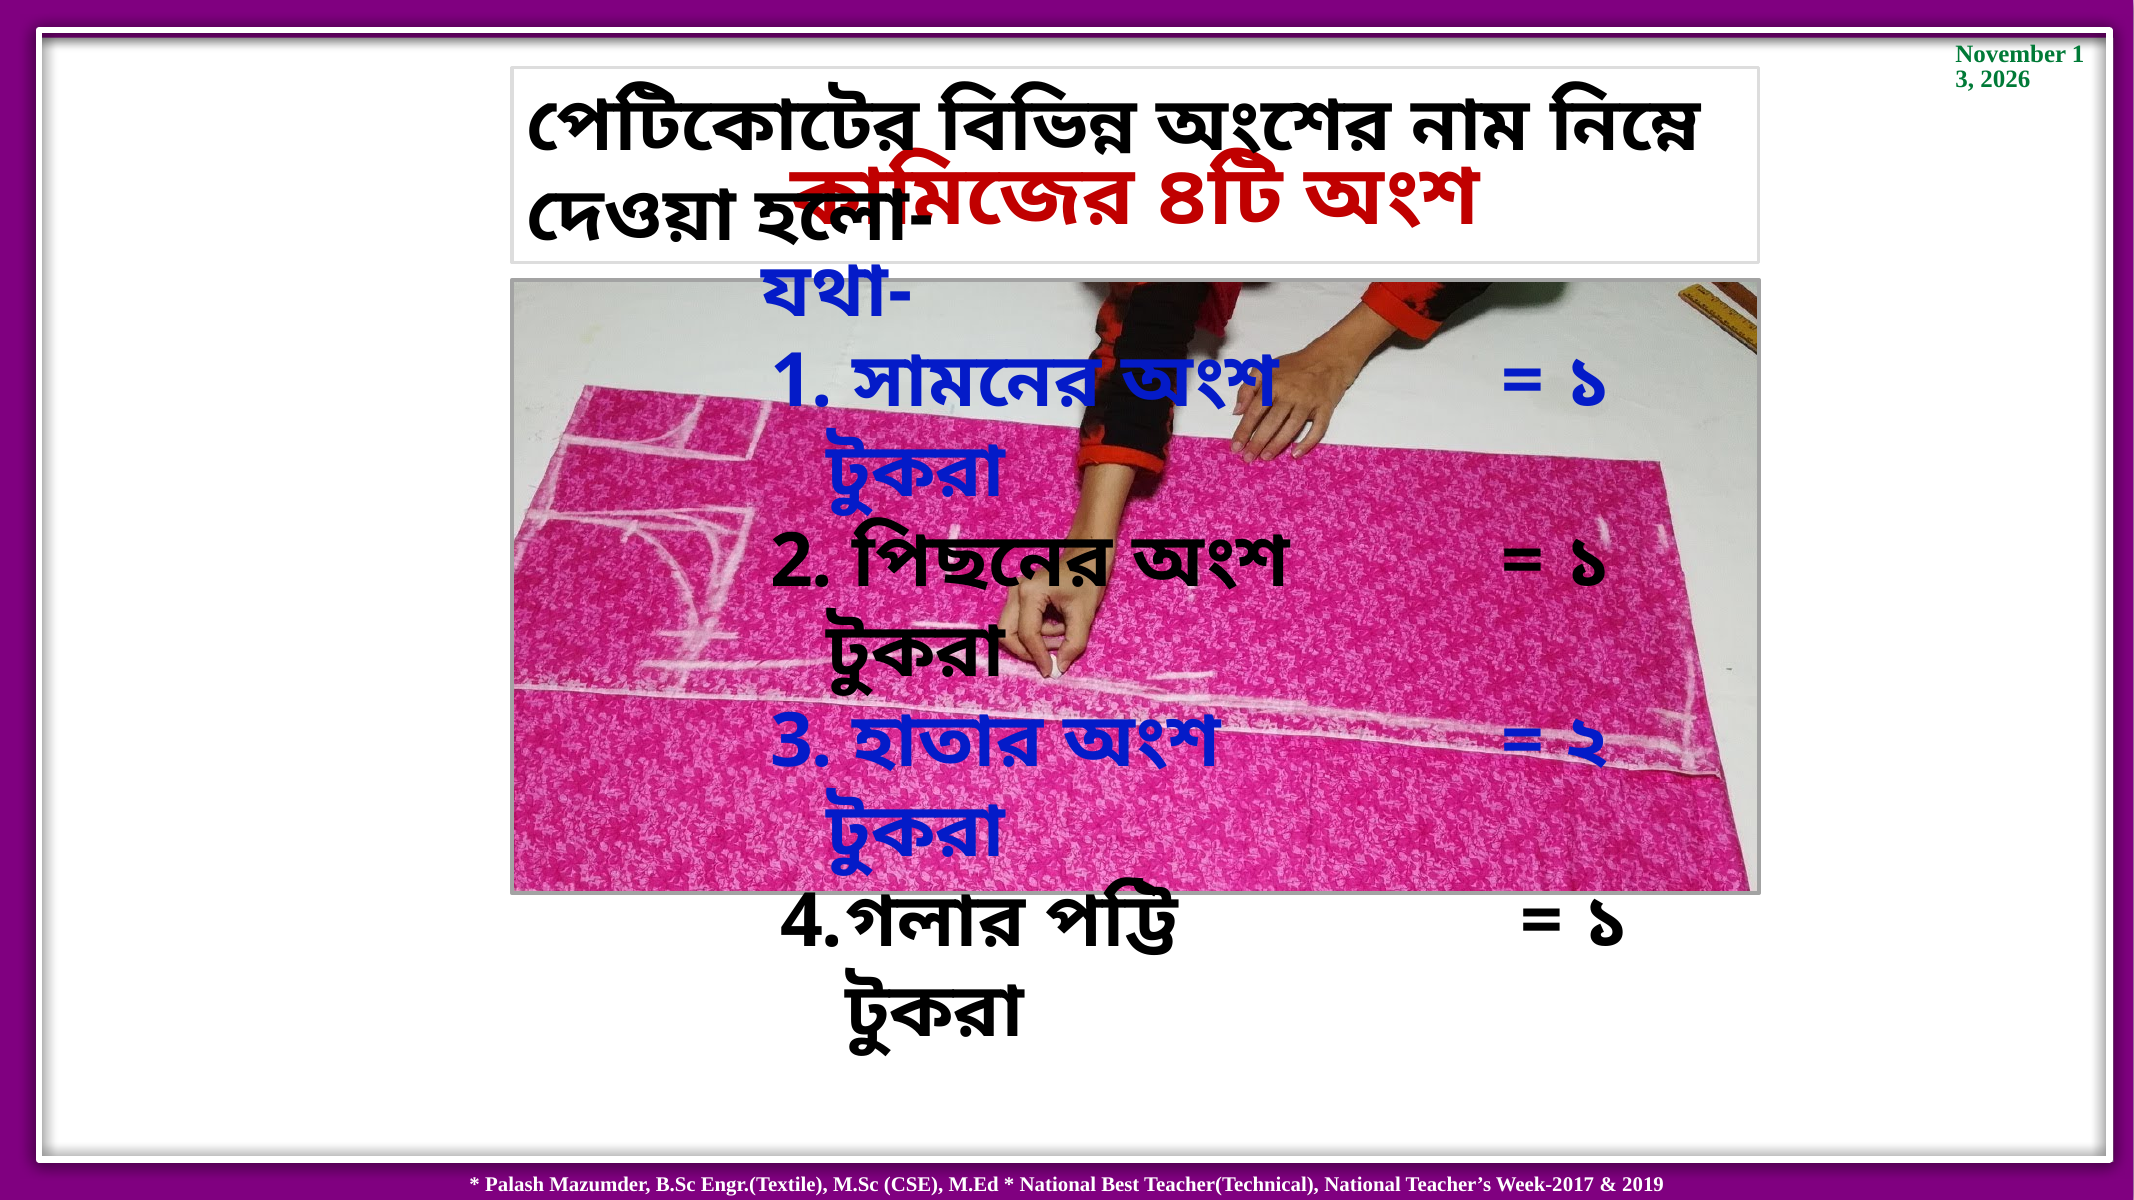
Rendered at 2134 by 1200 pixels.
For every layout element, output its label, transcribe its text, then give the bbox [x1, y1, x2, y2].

text_box কামিজের ৪টি অংশ যথা- সামনের অংশ = ১ টুকরা পিছনের অংশ = ১ টুকরা হাতার অংশ = ২ টুকরা গলার পট্টি = ১ টুকরা [510, 278, 1761, 895]
text_box পেটিকোটের বিভিন্ন অংশের নাম নিম্নে দেওয়া হলো- [511, 67, 1759, 263]
